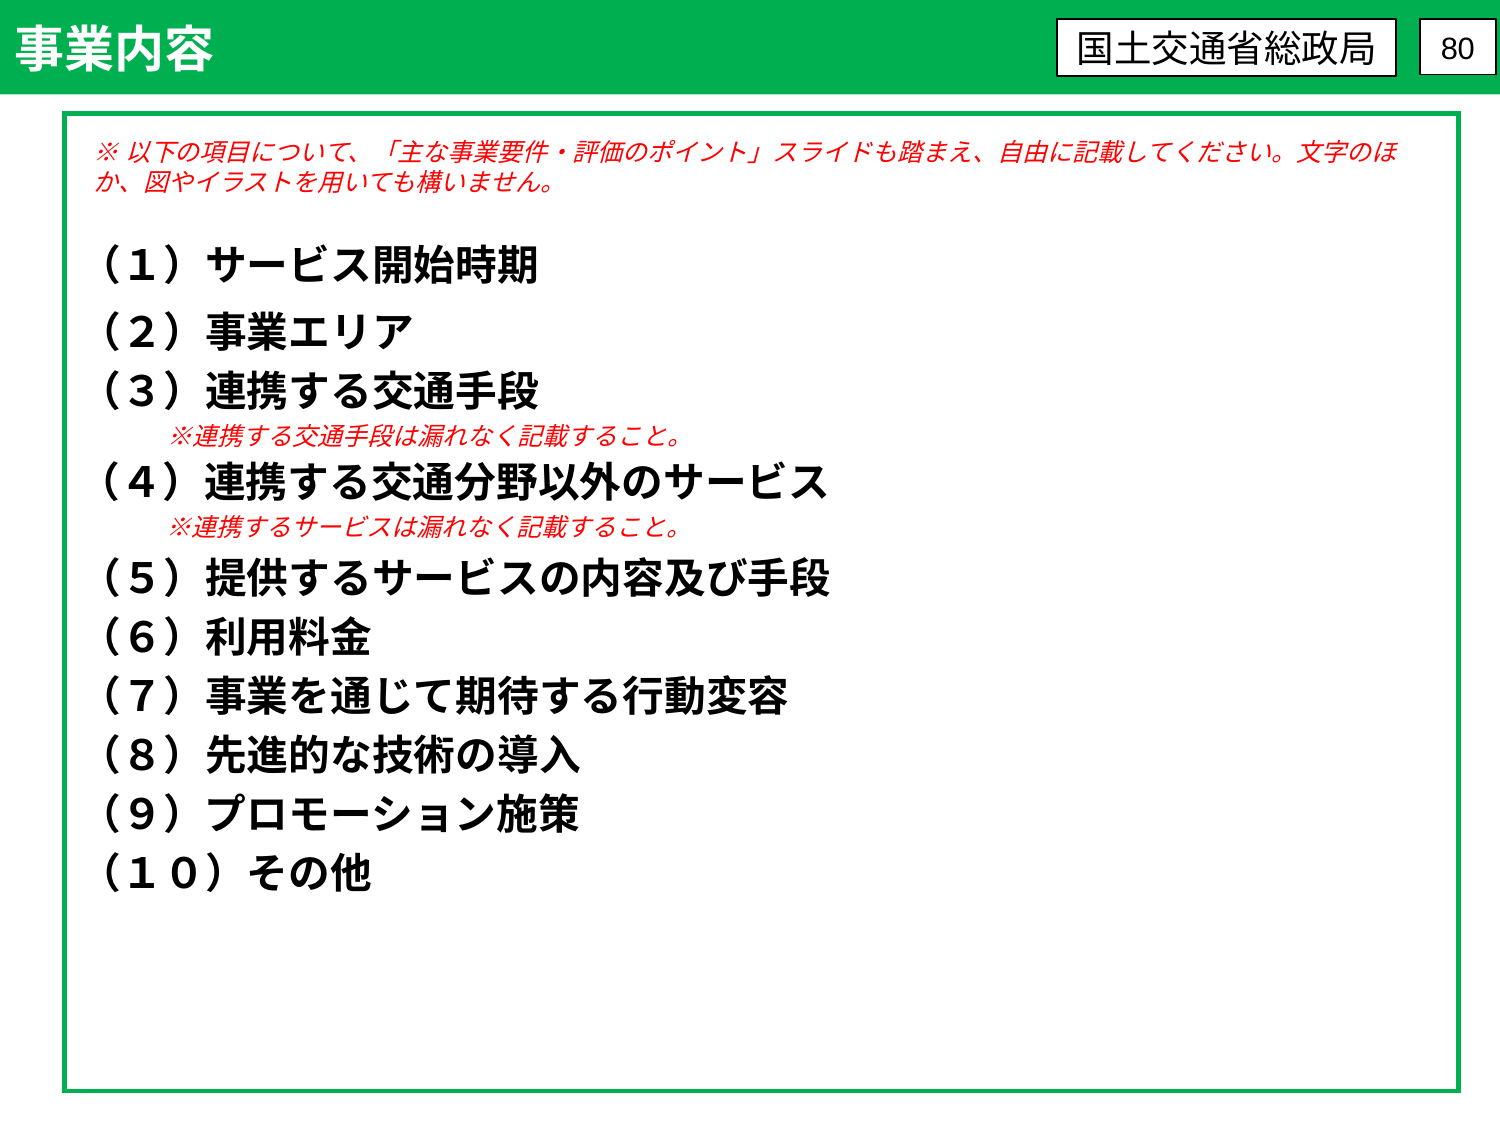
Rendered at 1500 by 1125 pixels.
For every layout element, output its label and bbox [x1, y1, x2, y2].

text_box [0, 0, 1500, 95]
text_box [64, 113, 1459, 1091]
